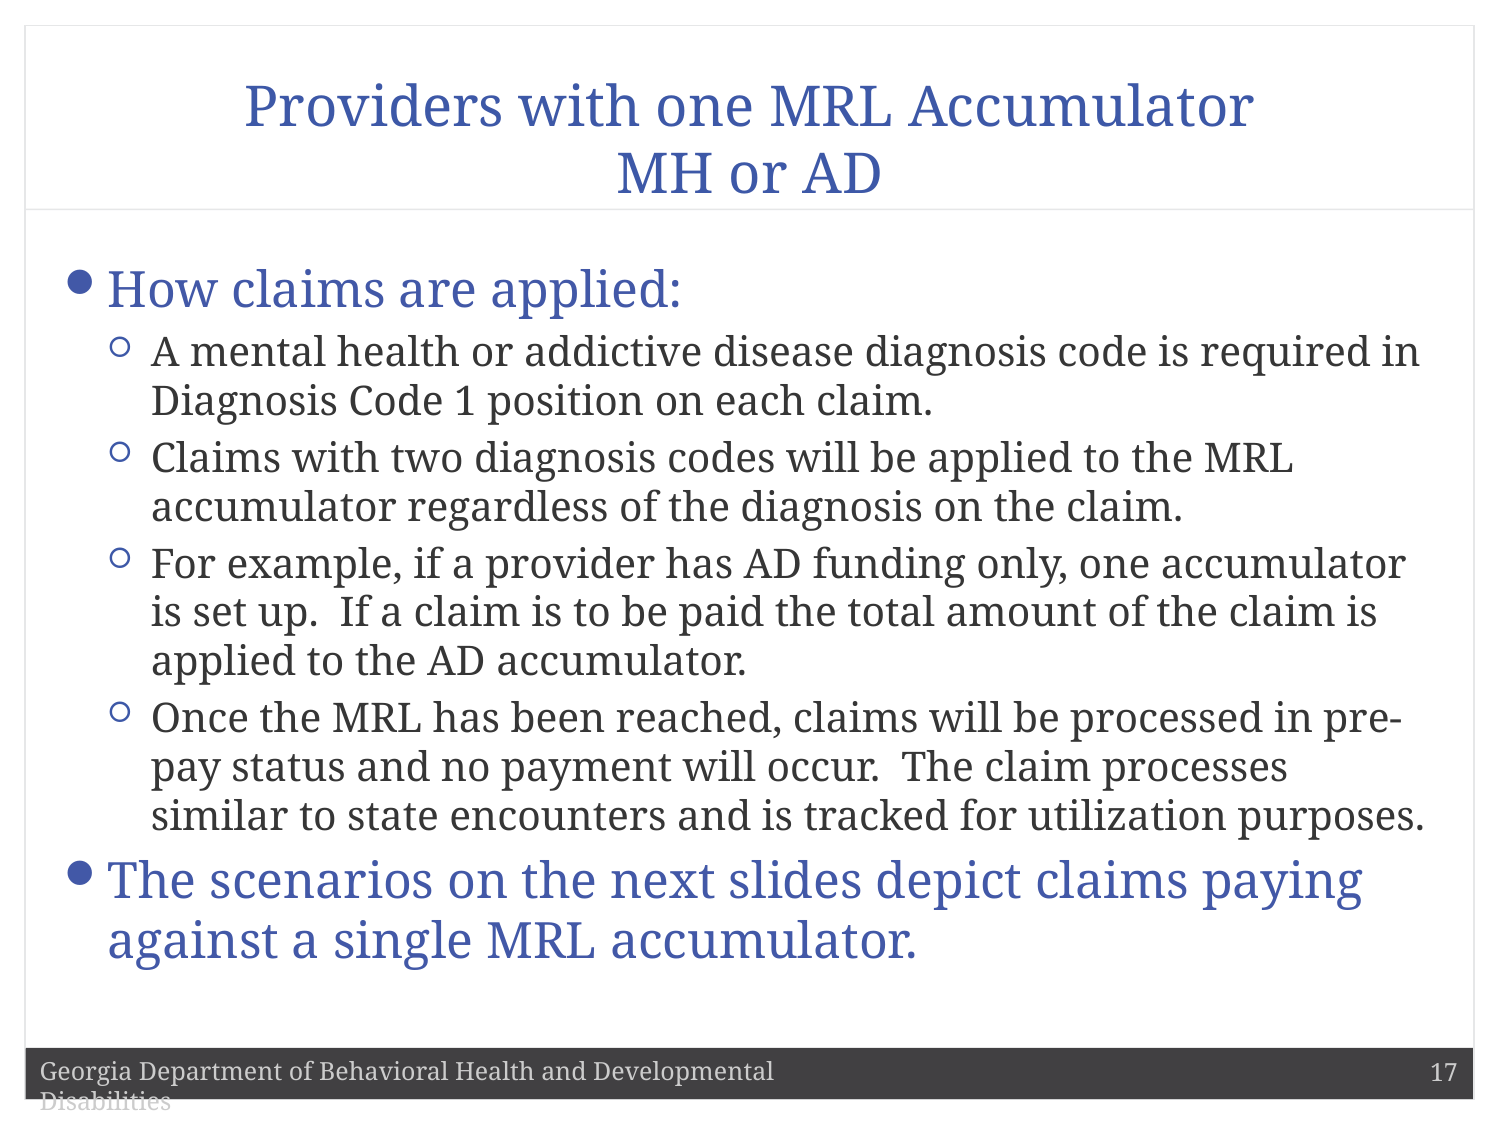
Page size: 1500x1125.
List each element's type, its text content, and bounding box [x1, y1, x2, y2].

title Providers with one MRL Accumulator MH or AD [50, 62, 1450, 213]
list How claims are applied: A mental health or addictive disease diagnosis code is required in Diagnosis Code 1 position on each claim. Claims with two diagnosis codes will be applied to the MRL accumulator regardless of the diagnosis on the claim. For example, if a provider has AD funding only, one accumulator is set up. If a claim is to be paid the total amount of the claim is applied to the AD accumulator. Once the MRL has been reached, claims will be processed in pre-pay status and no payment will occur. The claim processes similar to state encounters and is tracked for utilization purposes. The scenarios on the next slides depict claims paying against a single MRL accumulator. [49, 250, 1445, 1001]
